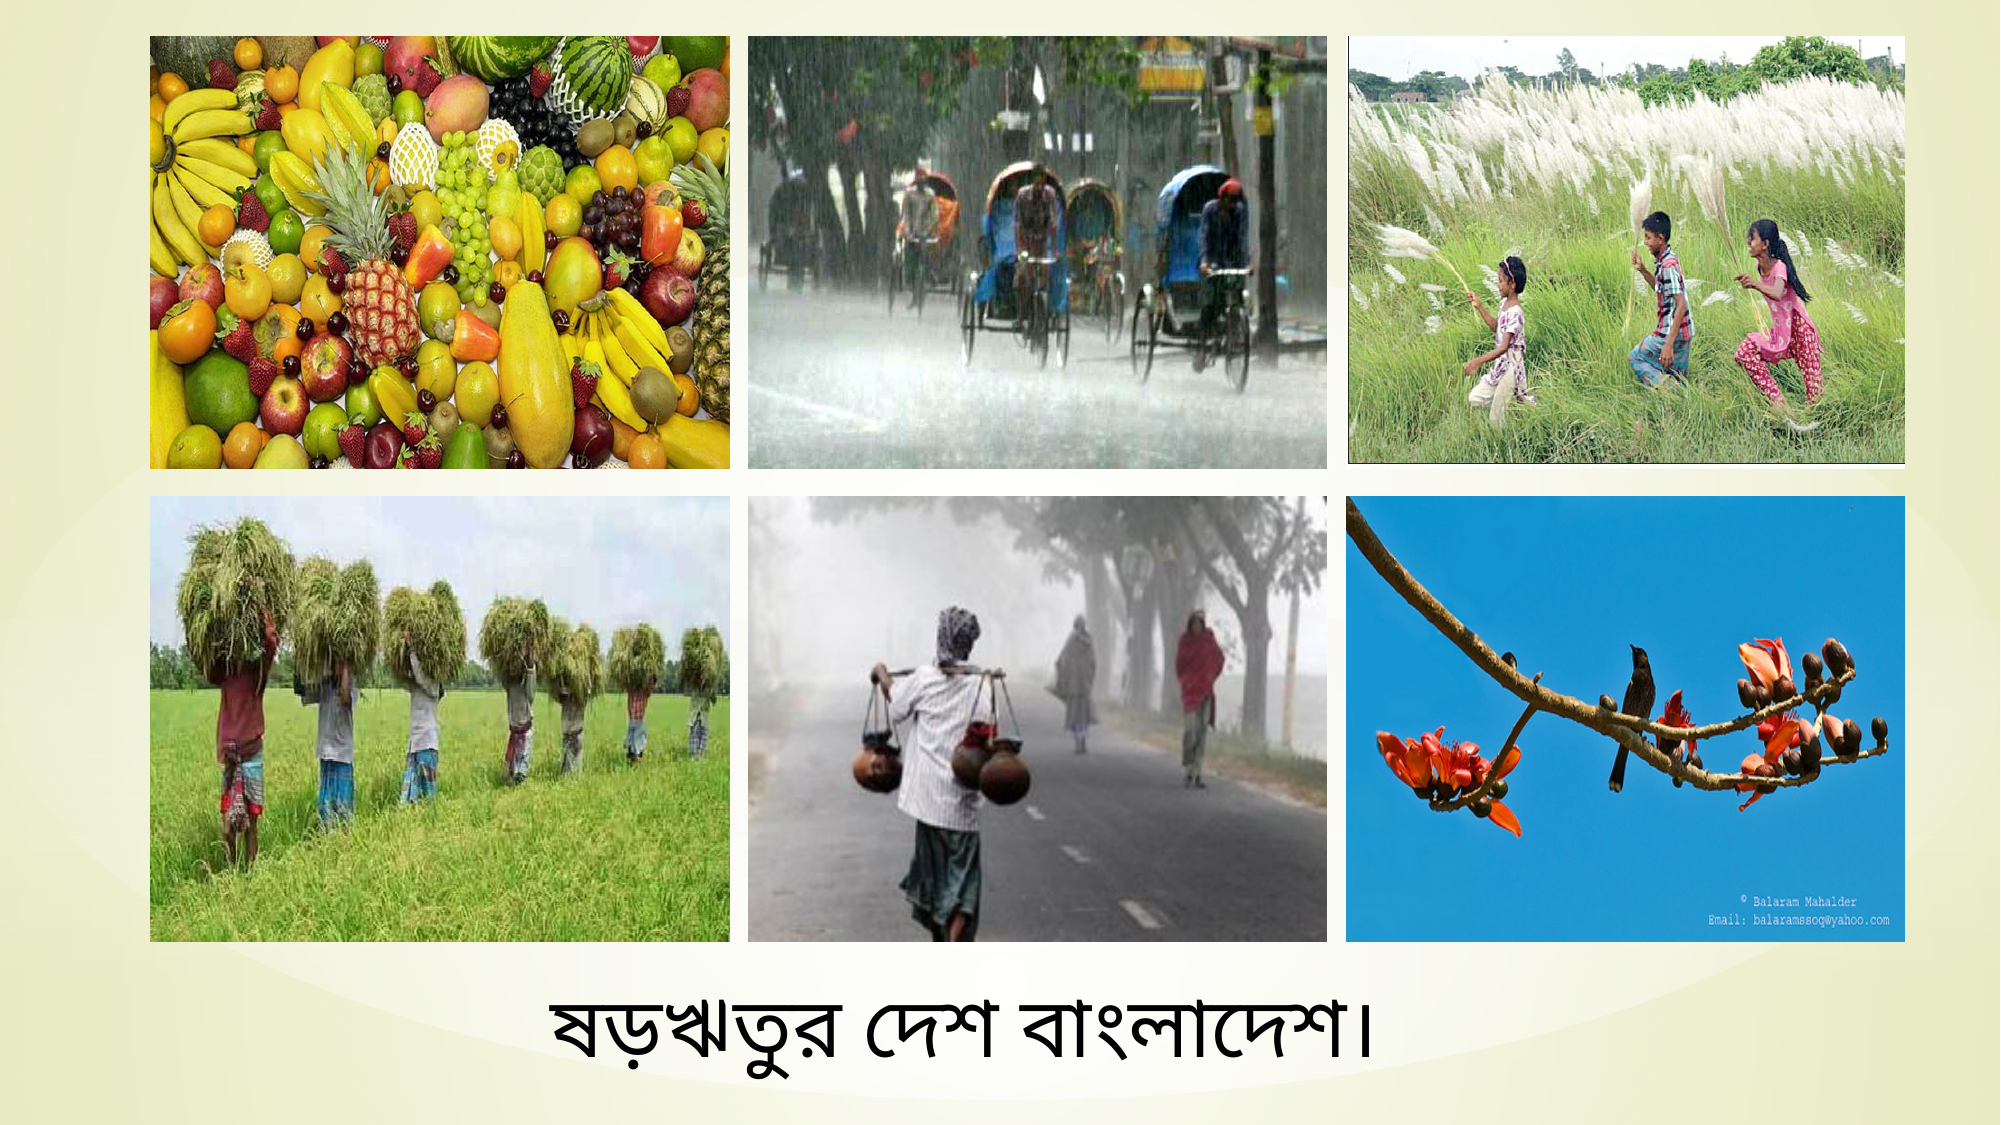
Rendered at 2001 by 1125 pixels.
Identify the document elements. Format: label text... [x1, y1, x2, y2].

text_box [149, 36, 1905, 942]
text_box ষড়ঋতুর দেশ বাংলাদেশ। [517, 966, 1411, 1082]
